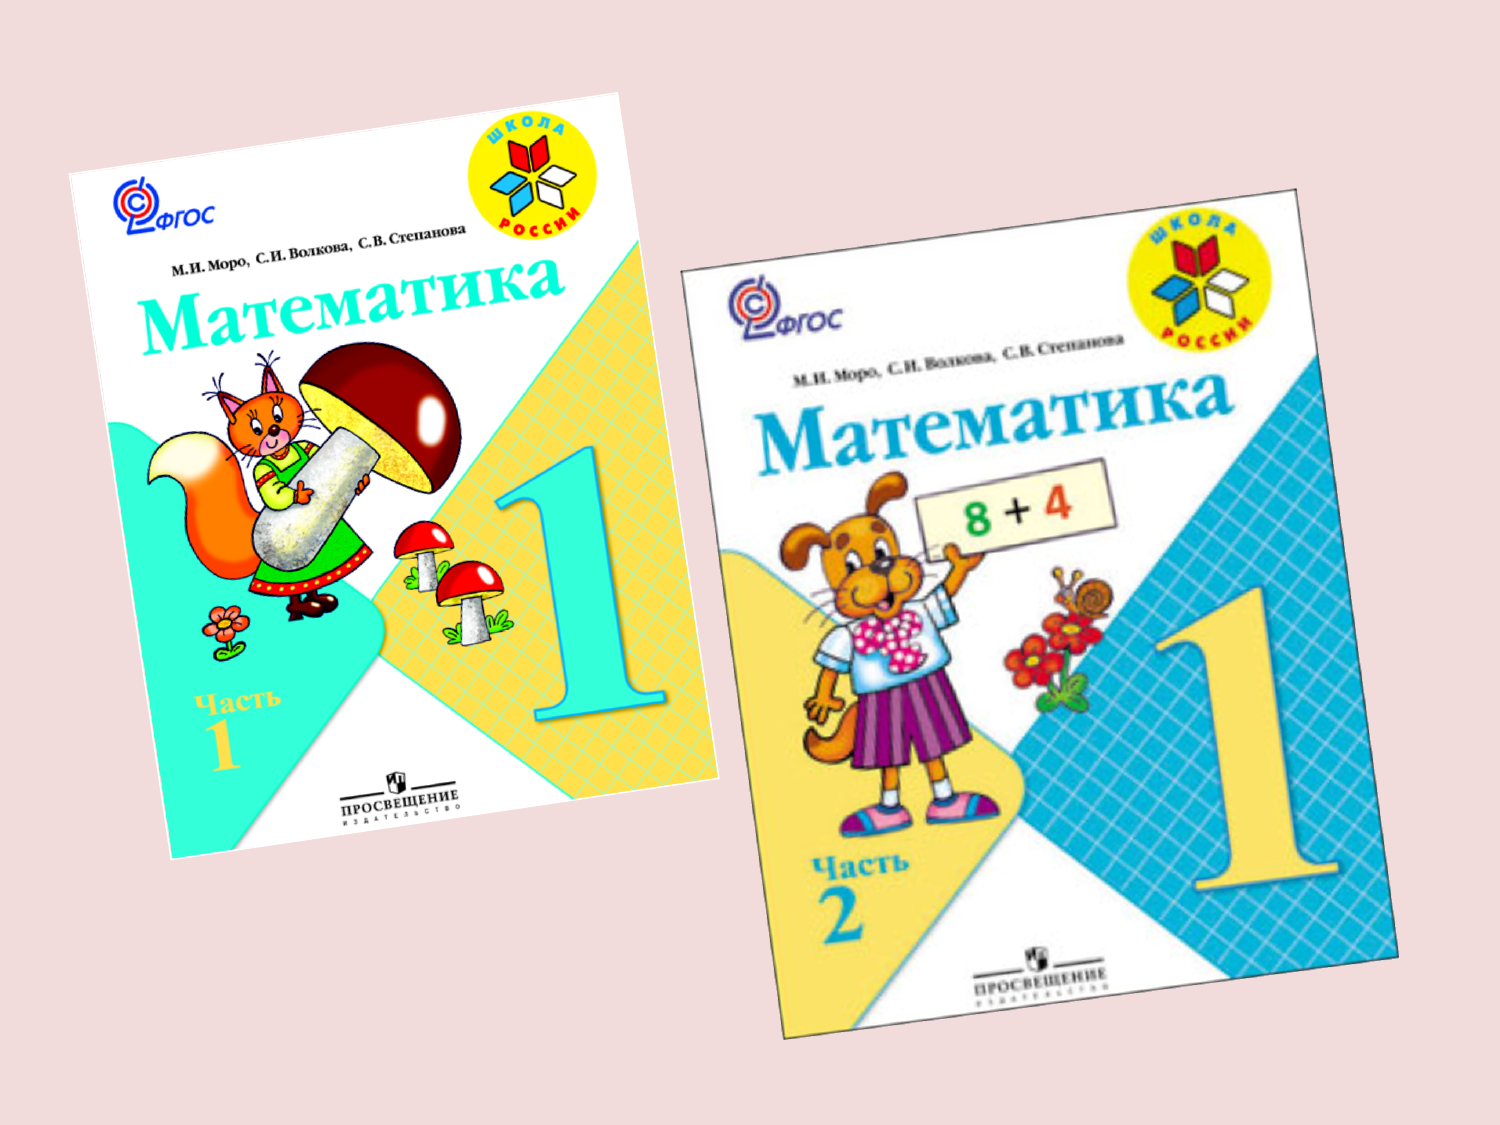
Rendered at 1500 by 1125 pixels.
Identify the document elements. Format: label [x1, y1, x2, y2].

picture [71, 95, 717, 858]
picture [681, 189, 1398, 1039]
